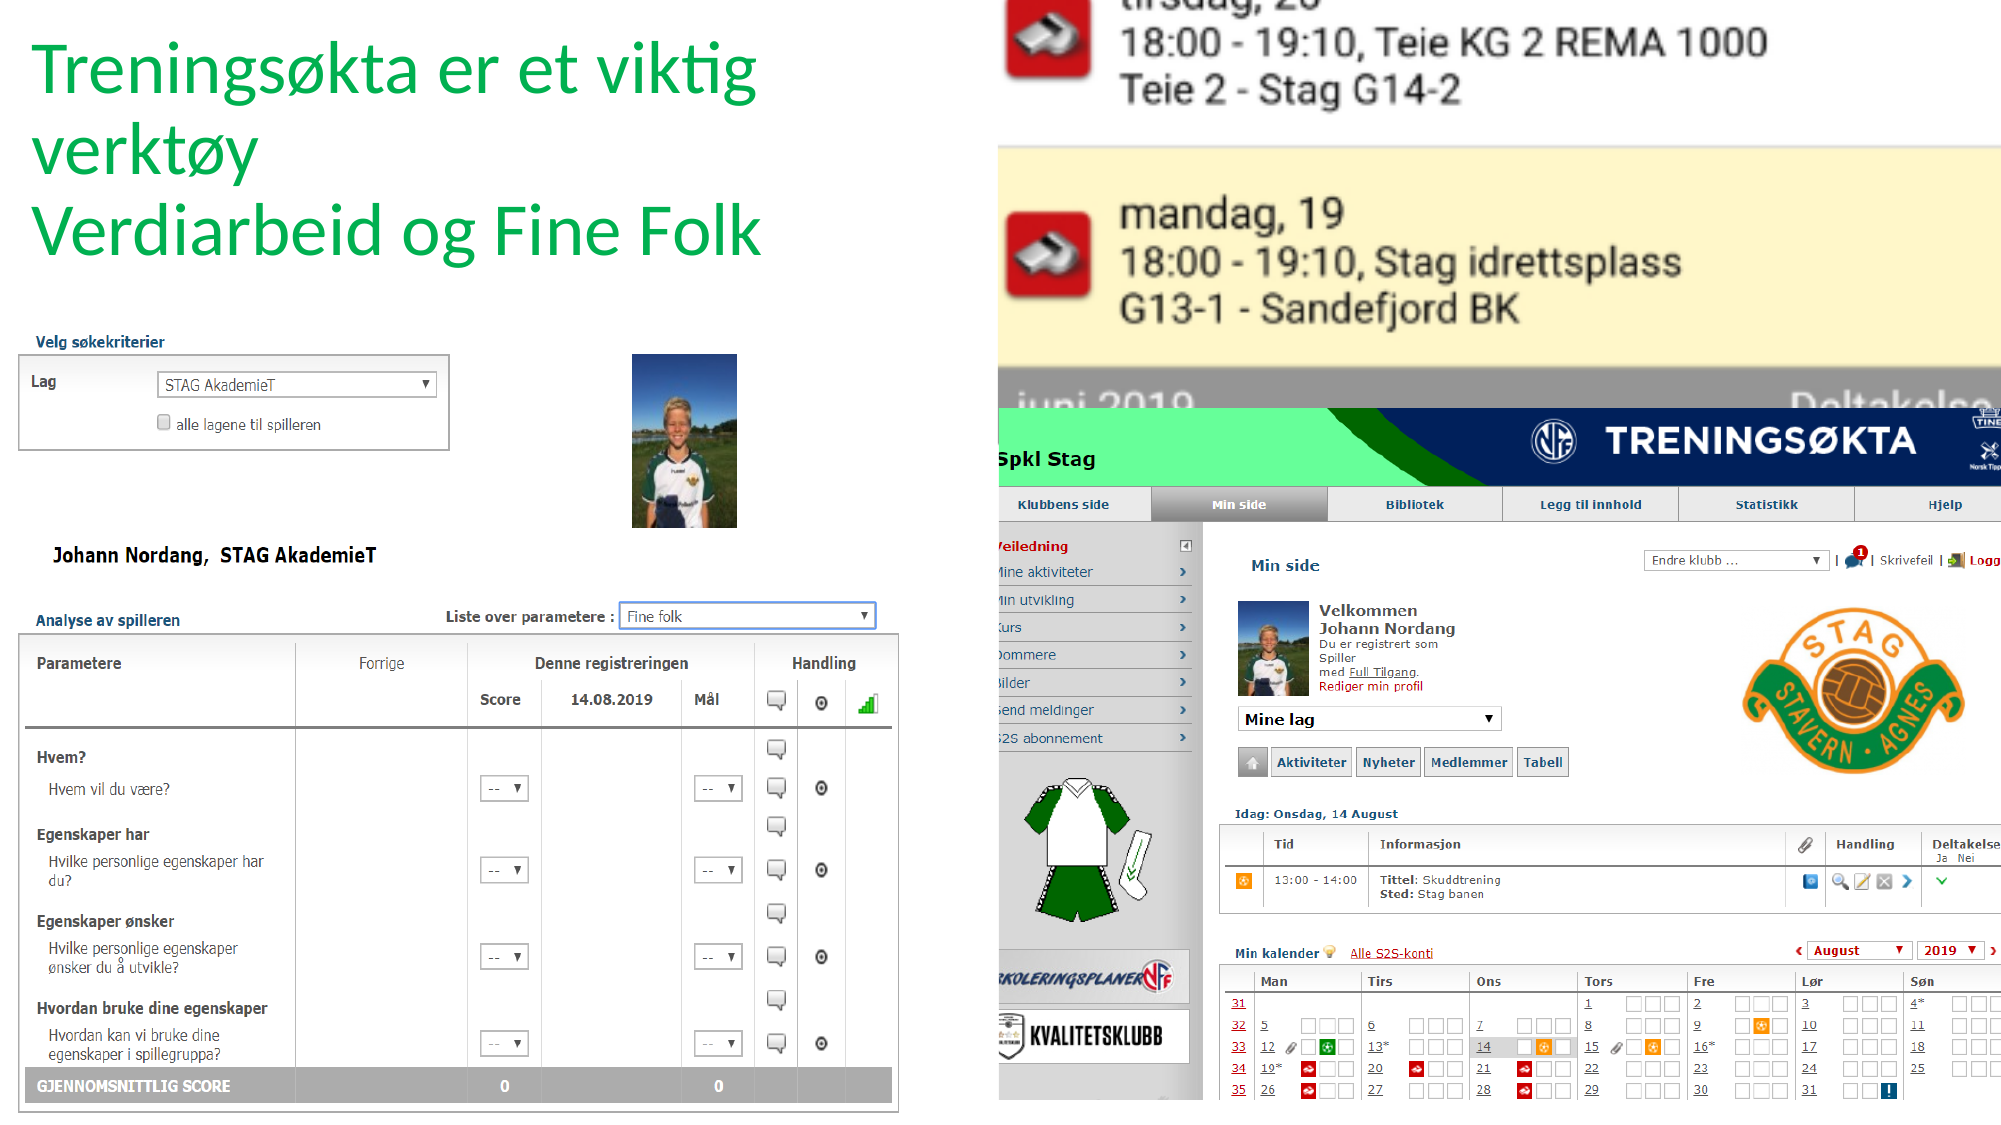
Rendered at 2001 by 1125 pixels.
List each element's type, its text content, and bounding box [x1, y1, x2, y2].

picture [997, 0, 2001, 1100]
picture [16, 321, 909, 1125]
title Treningsøkta er et viktig verktøy Verdiarbeid og Fine Folk [16, 42, 805, 258]
